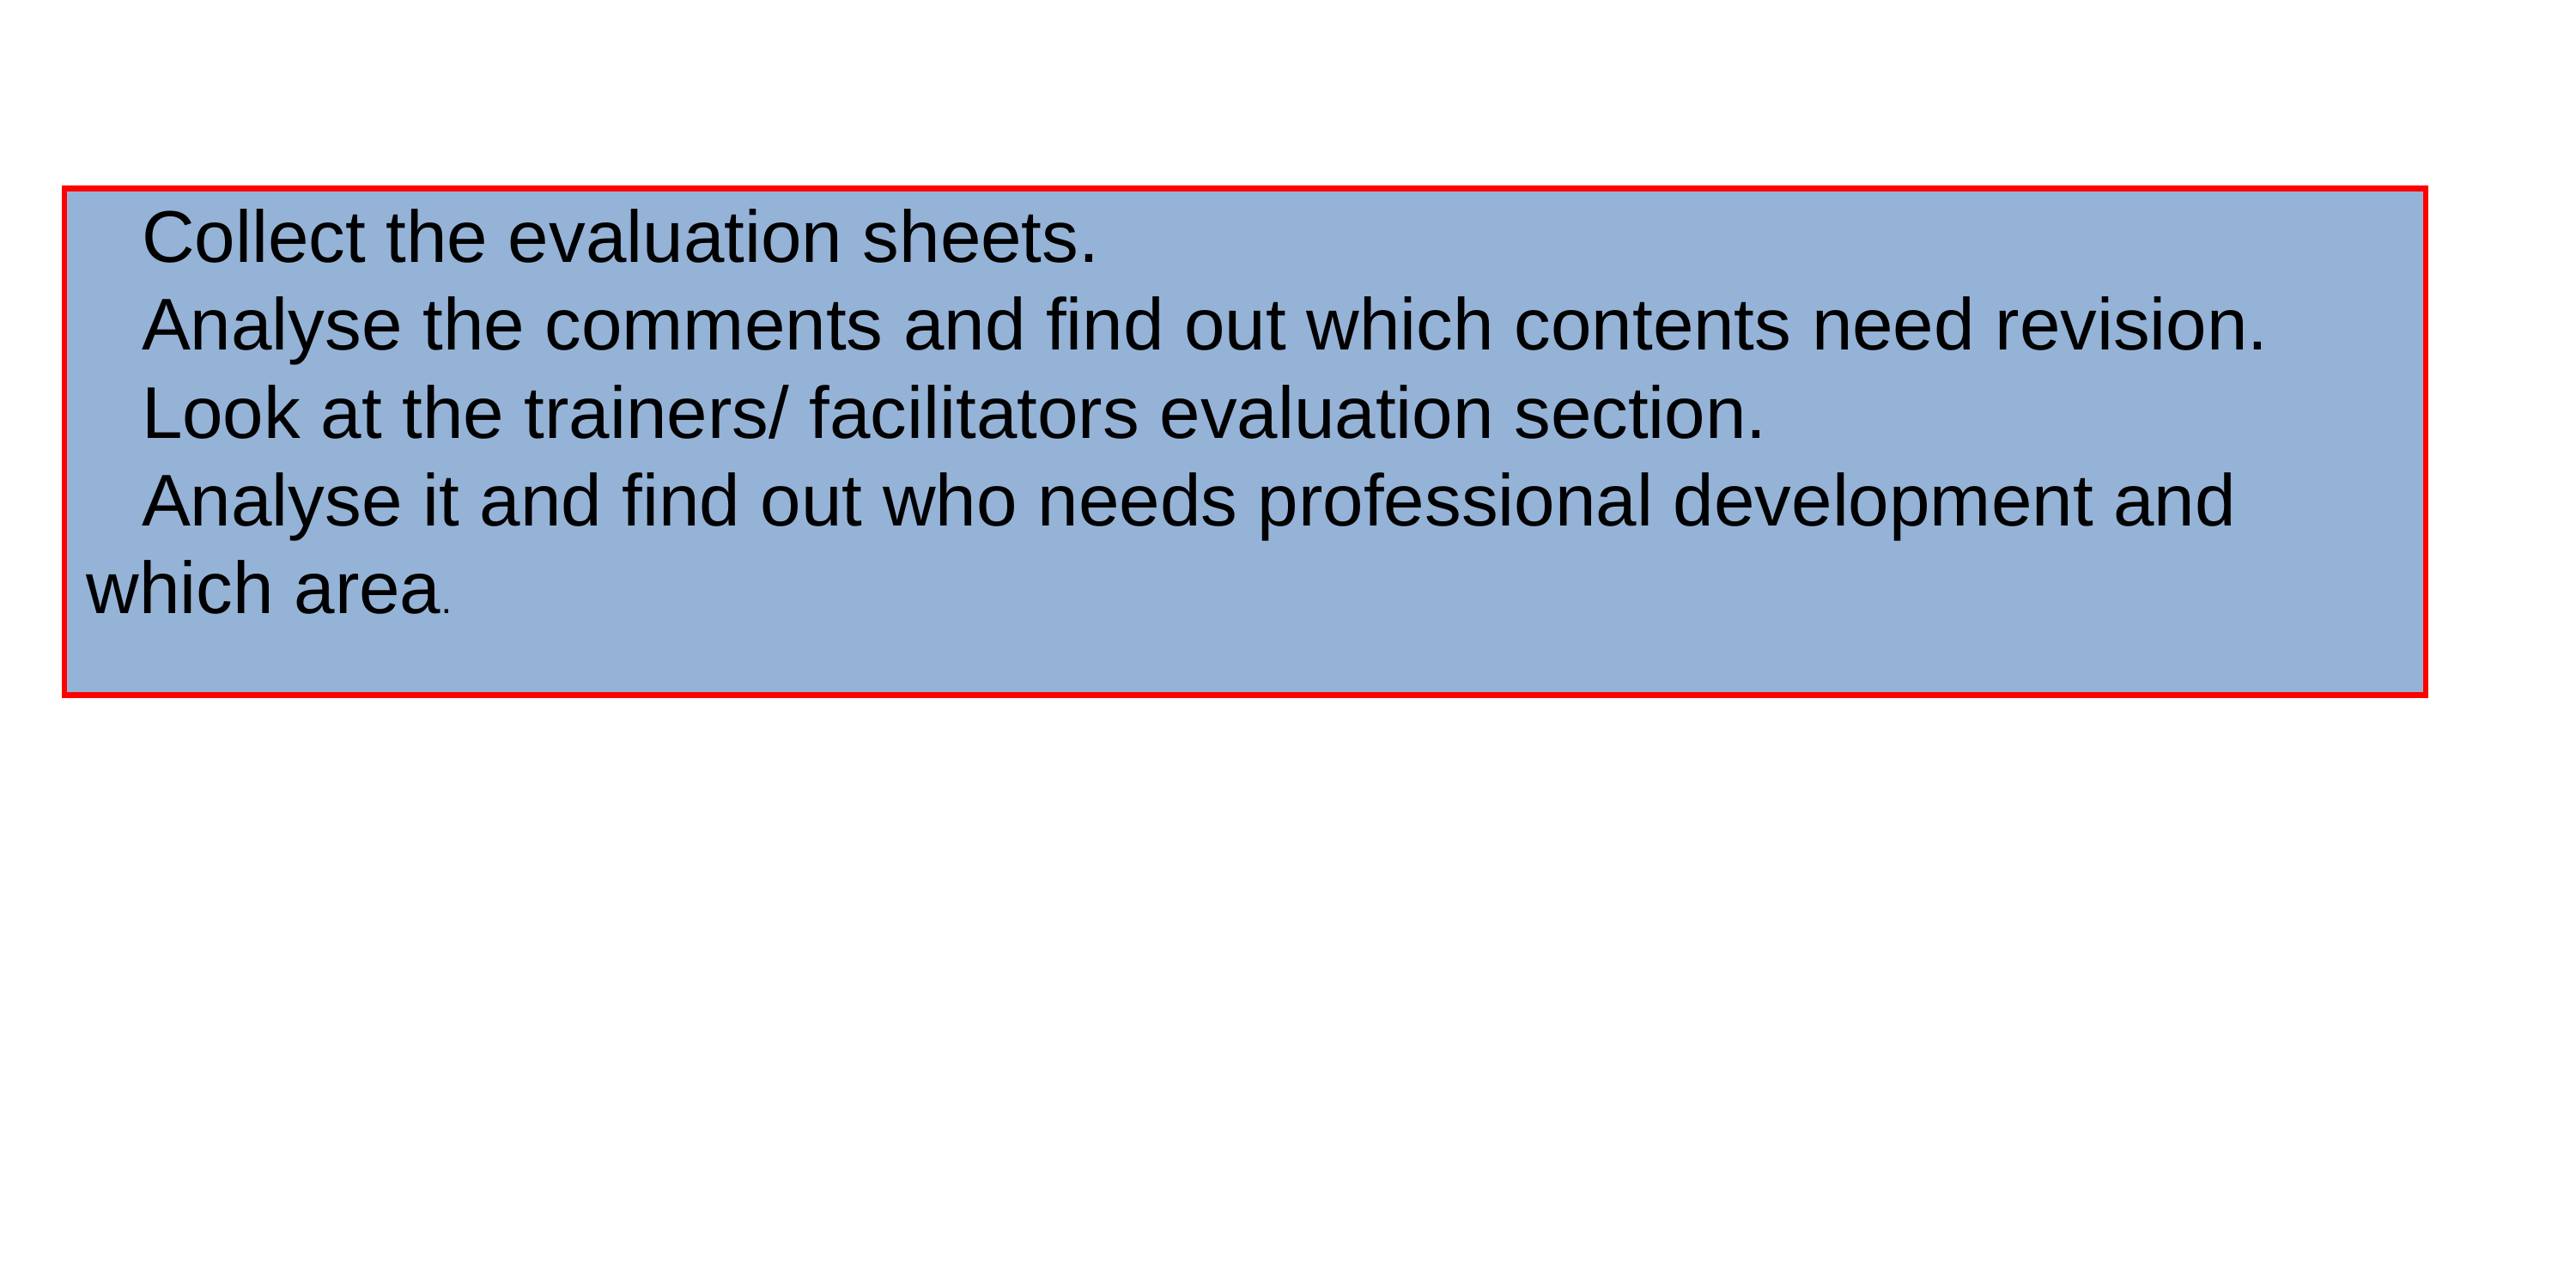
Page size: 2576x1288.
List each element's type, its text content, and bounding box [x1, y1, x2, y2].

text_box Collect the evaluation sheets. Analyse the comments and find out which contents need revision. Look at the trainers/ facilitators evaluation section. Analyse it and find out who needs professional development and which area. [64, 188, 2426, 696]
